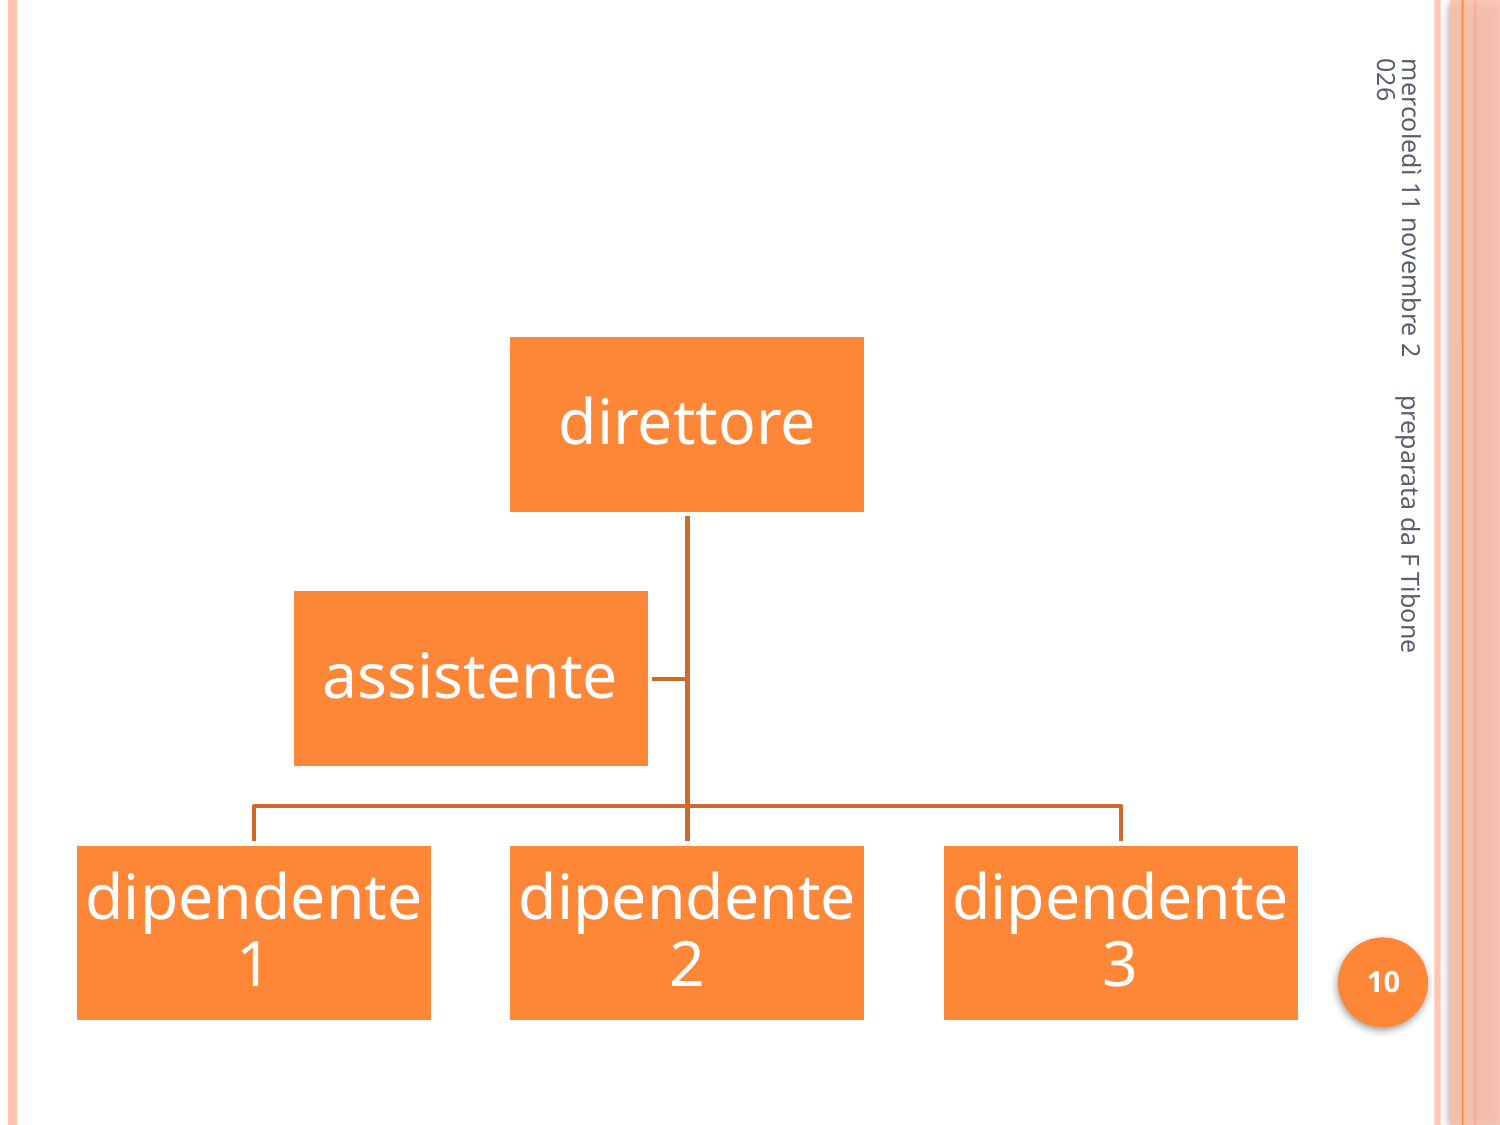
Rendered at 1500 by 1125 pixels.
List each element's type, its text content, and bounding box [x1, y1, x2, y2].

slide_number martedì 14 dicembre 2010 [1378, 43, 1442, 374]
slide_number 10 [1333, 940, 1434, 1027]
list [74, 278, 1301, 1079]
footer preparata da F Tibone [1379, 380, 1440, 906]
